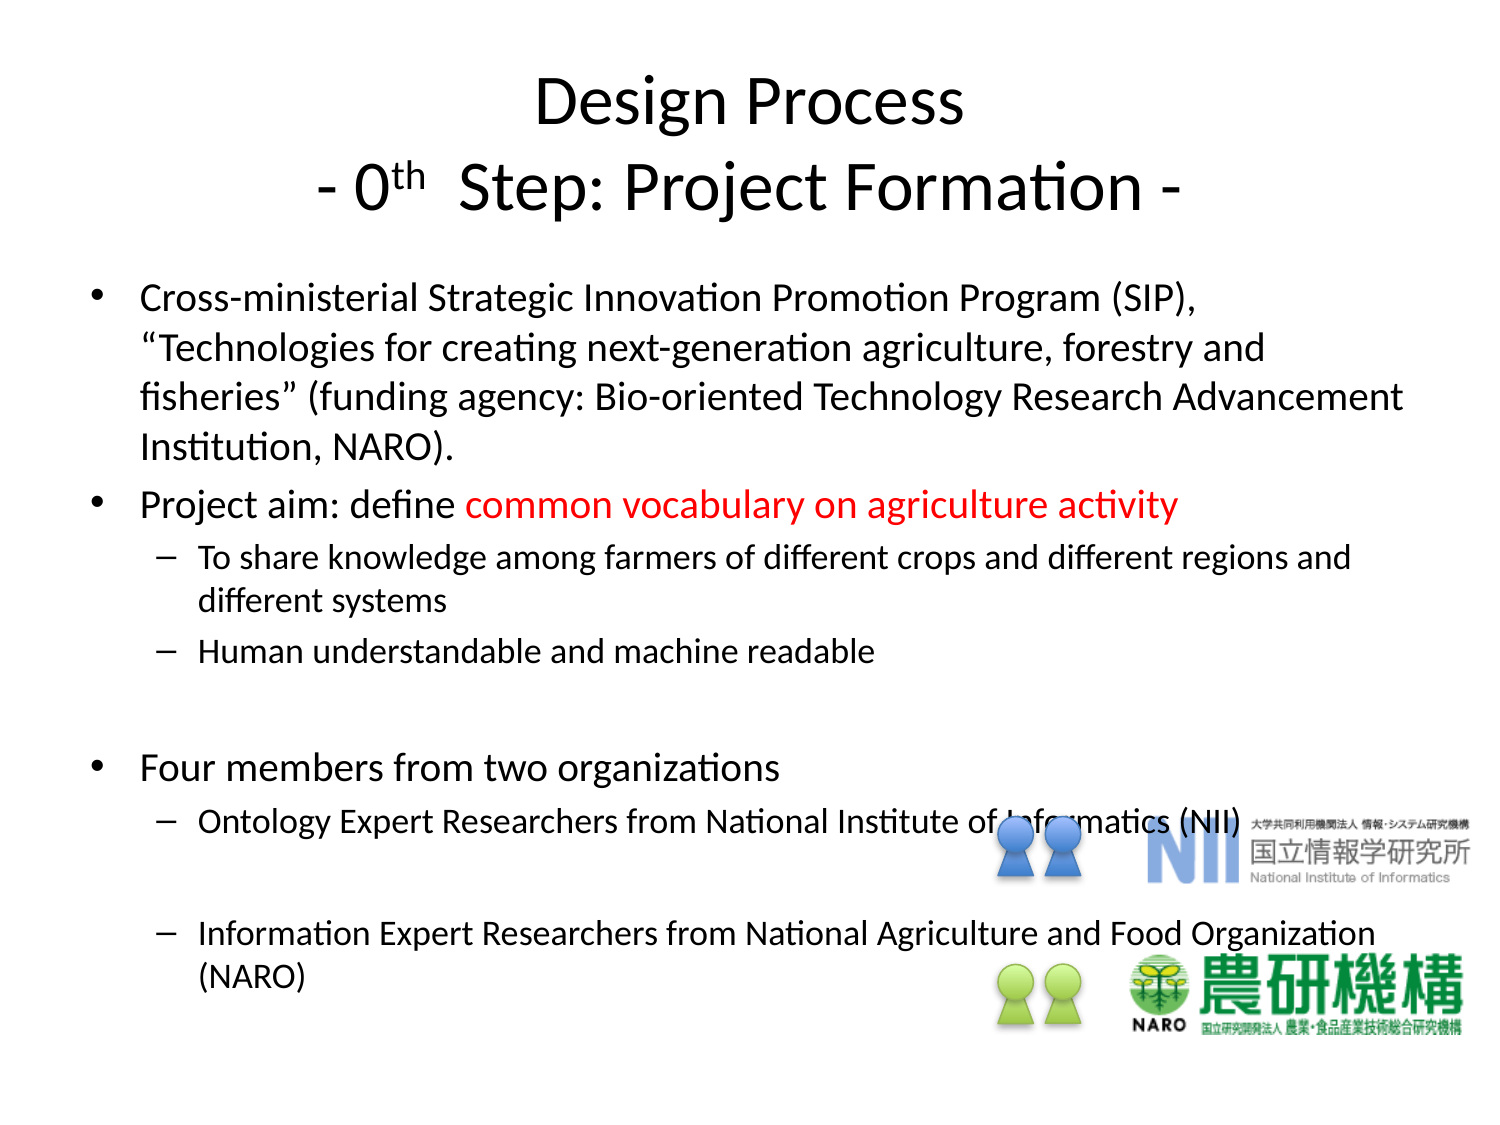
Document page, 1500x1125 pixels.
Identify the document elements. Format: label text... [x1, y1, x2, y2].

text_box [1045, 816, 1081, 876]
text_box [997, 964, 1034, 1024]
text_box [1045, 963, 1081, 1024]
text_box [997, 816, 1034, 876]
picture [1127, 952, 1466, 1036]
list Cross-ministerial Strategic Innovation Promotion Program (SIP), “Technologies for creating next-generation agriculture, forestry and fisheries” (funding agency: Bio-oriented Technology Research Advancement Institution, NARO). Project aim: define common vocabulary on agriculture activity To share knowledge among farmers of different crops and different regions and different systems Human understandable and machine readable Four members from two organizations Ontology Expert Researchers from National Institute of Informatics (NII) Information Expert Researchers from National Agriculture and Food Organization (NARO) [75, 262, 1425, 1005]
picture [1127, 792, 1471, 906]
title Design Process - 0th Step: Project Formation - [75, 45, 1425, 233]
